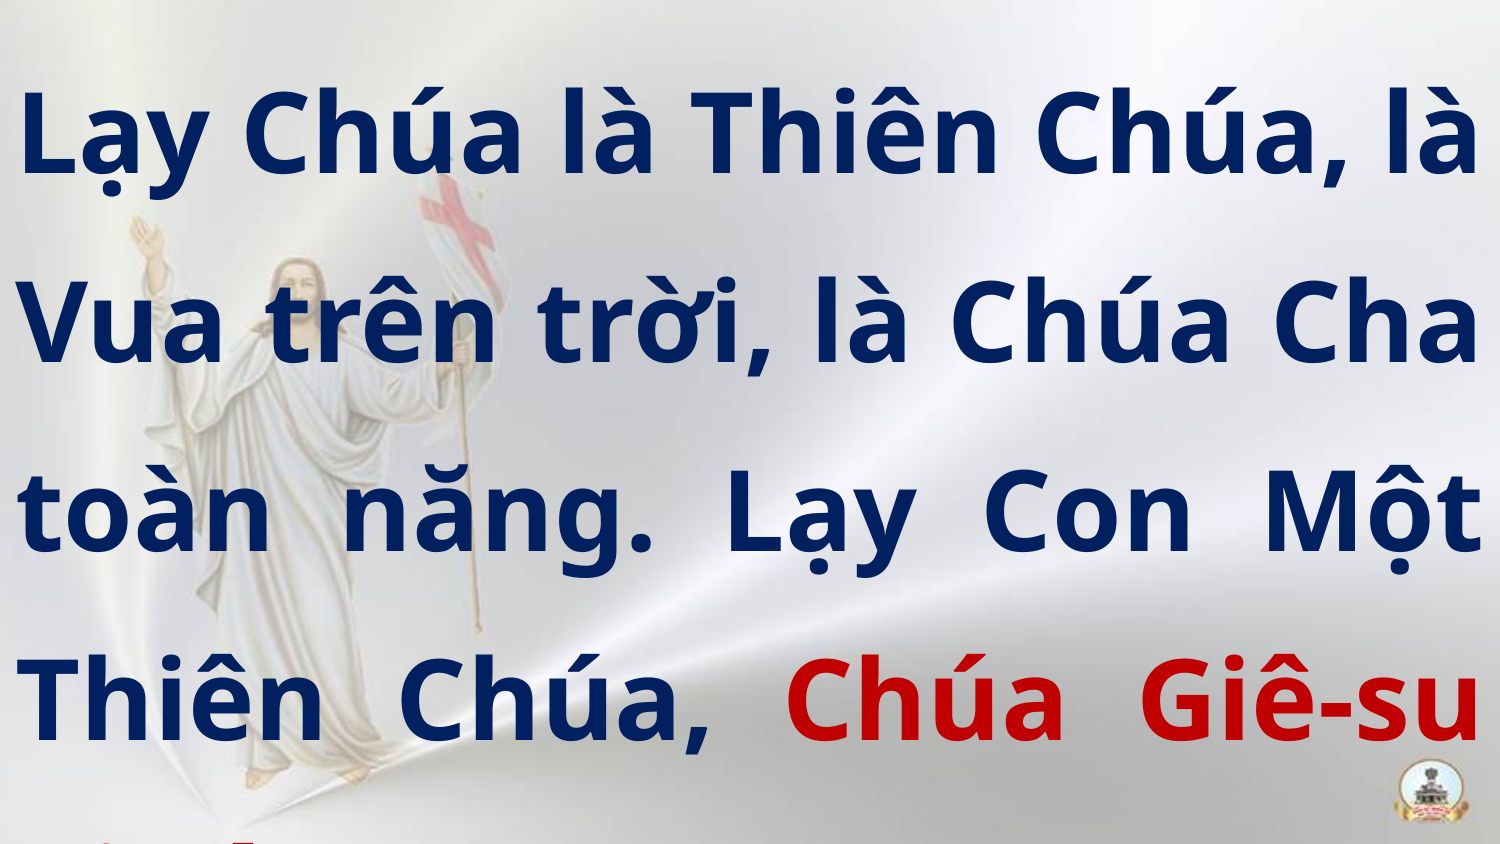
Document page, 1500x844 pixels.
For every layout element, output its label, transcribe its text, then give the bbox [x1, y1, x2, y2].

list Lạy Chúa là Thiên Chúa, là Vua trên trời, là Chúa Cha toàn năng. Lạy Con Một Thiên Chúa, Chúa Giê-su Ki-tô. [0, 0, 1500, 844]
